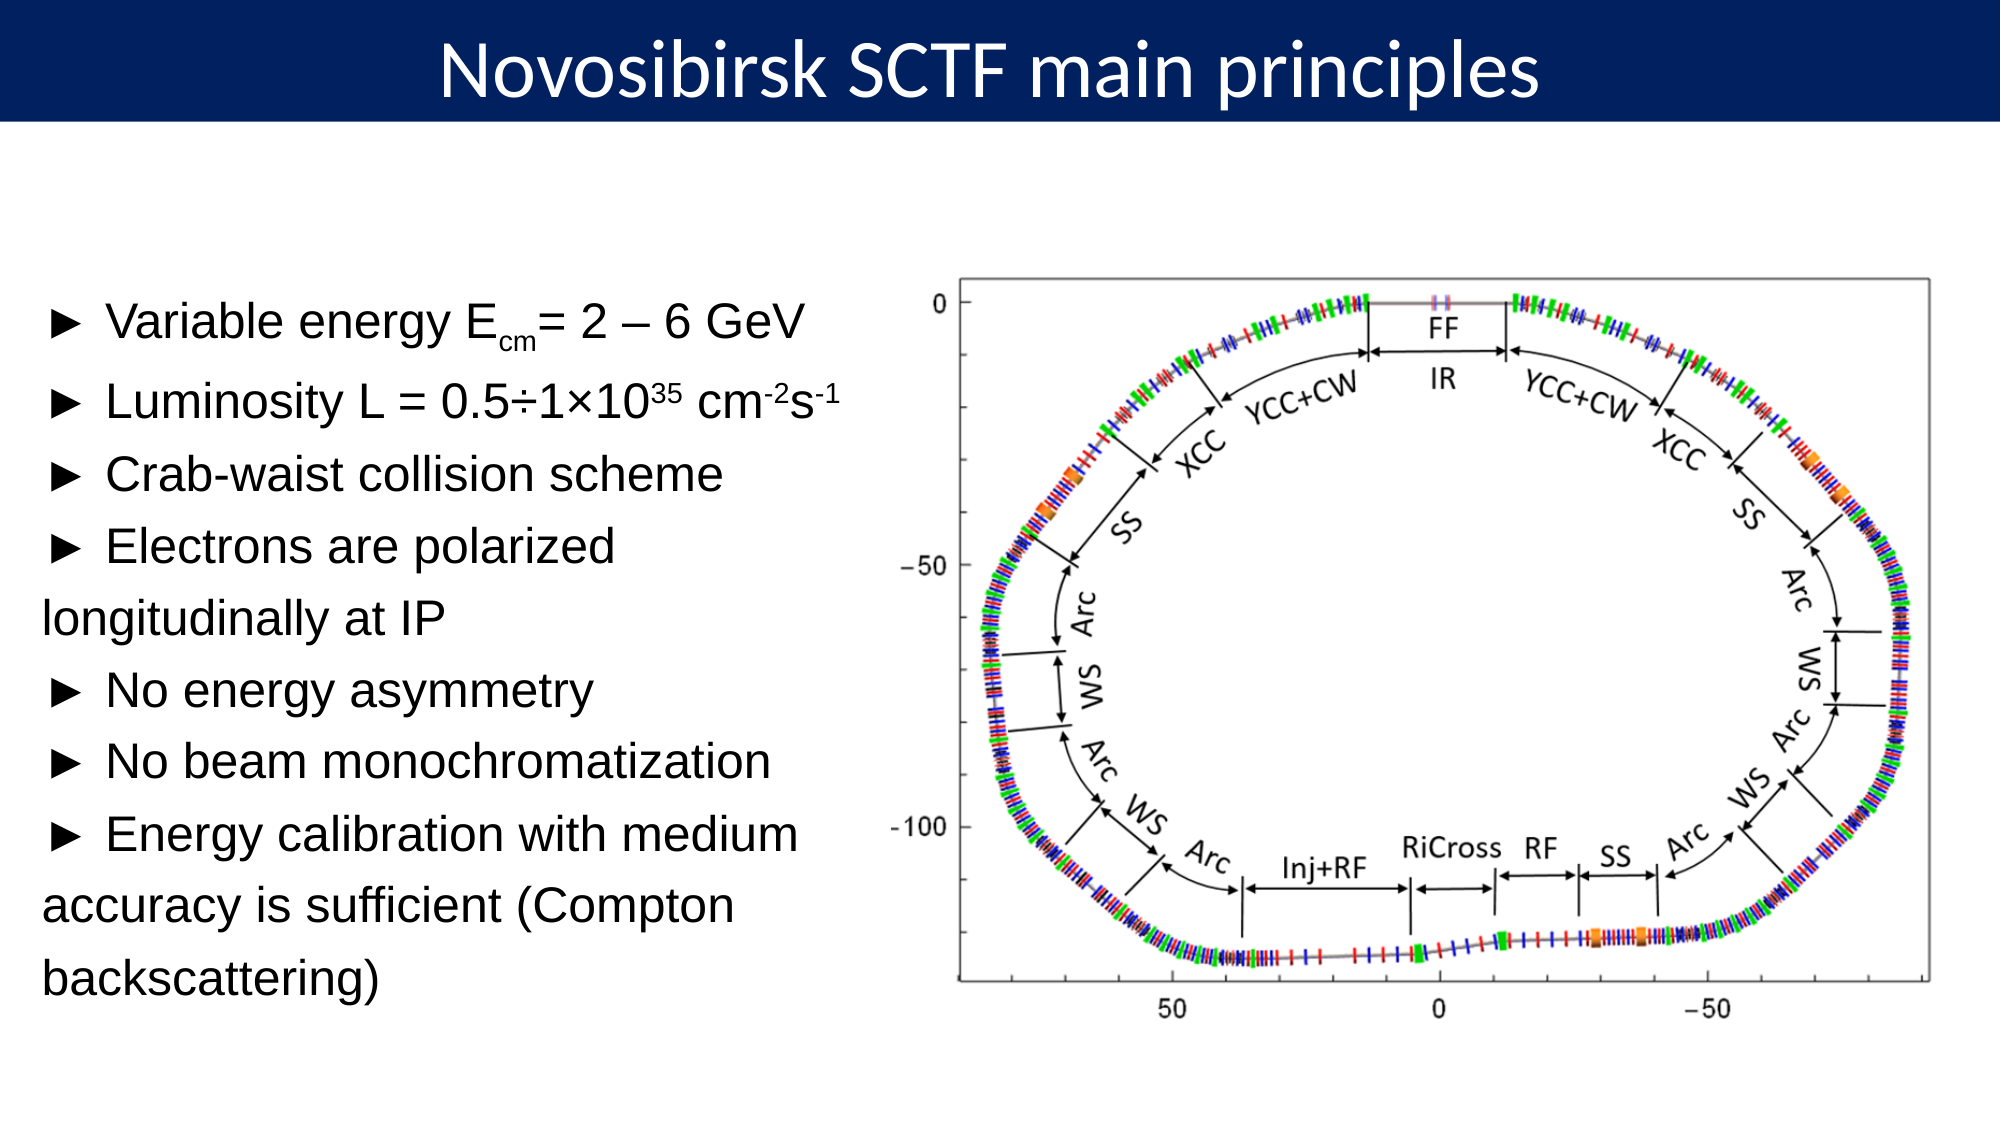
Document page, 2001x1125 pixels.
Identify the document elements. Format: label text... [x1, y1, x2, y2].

picture [876, 262, 1965, 1036]
text_box Novosibirsk SCTF main principles [0, 0, 2000, 122]
text_box ► Variable energy Ecm= 2 – 6 GeV ► Luminosity L = 0.5÷1×1035 cm-2s-1 ► Crab-waist collision scheme ► Electrons are polarized longitudinally at IP ► No energy asymmetry ► No beam monochromatization ► Energy calibration with medium accuracy is sufficient (Compton backscattering) [26, 267, 876, 1013]
